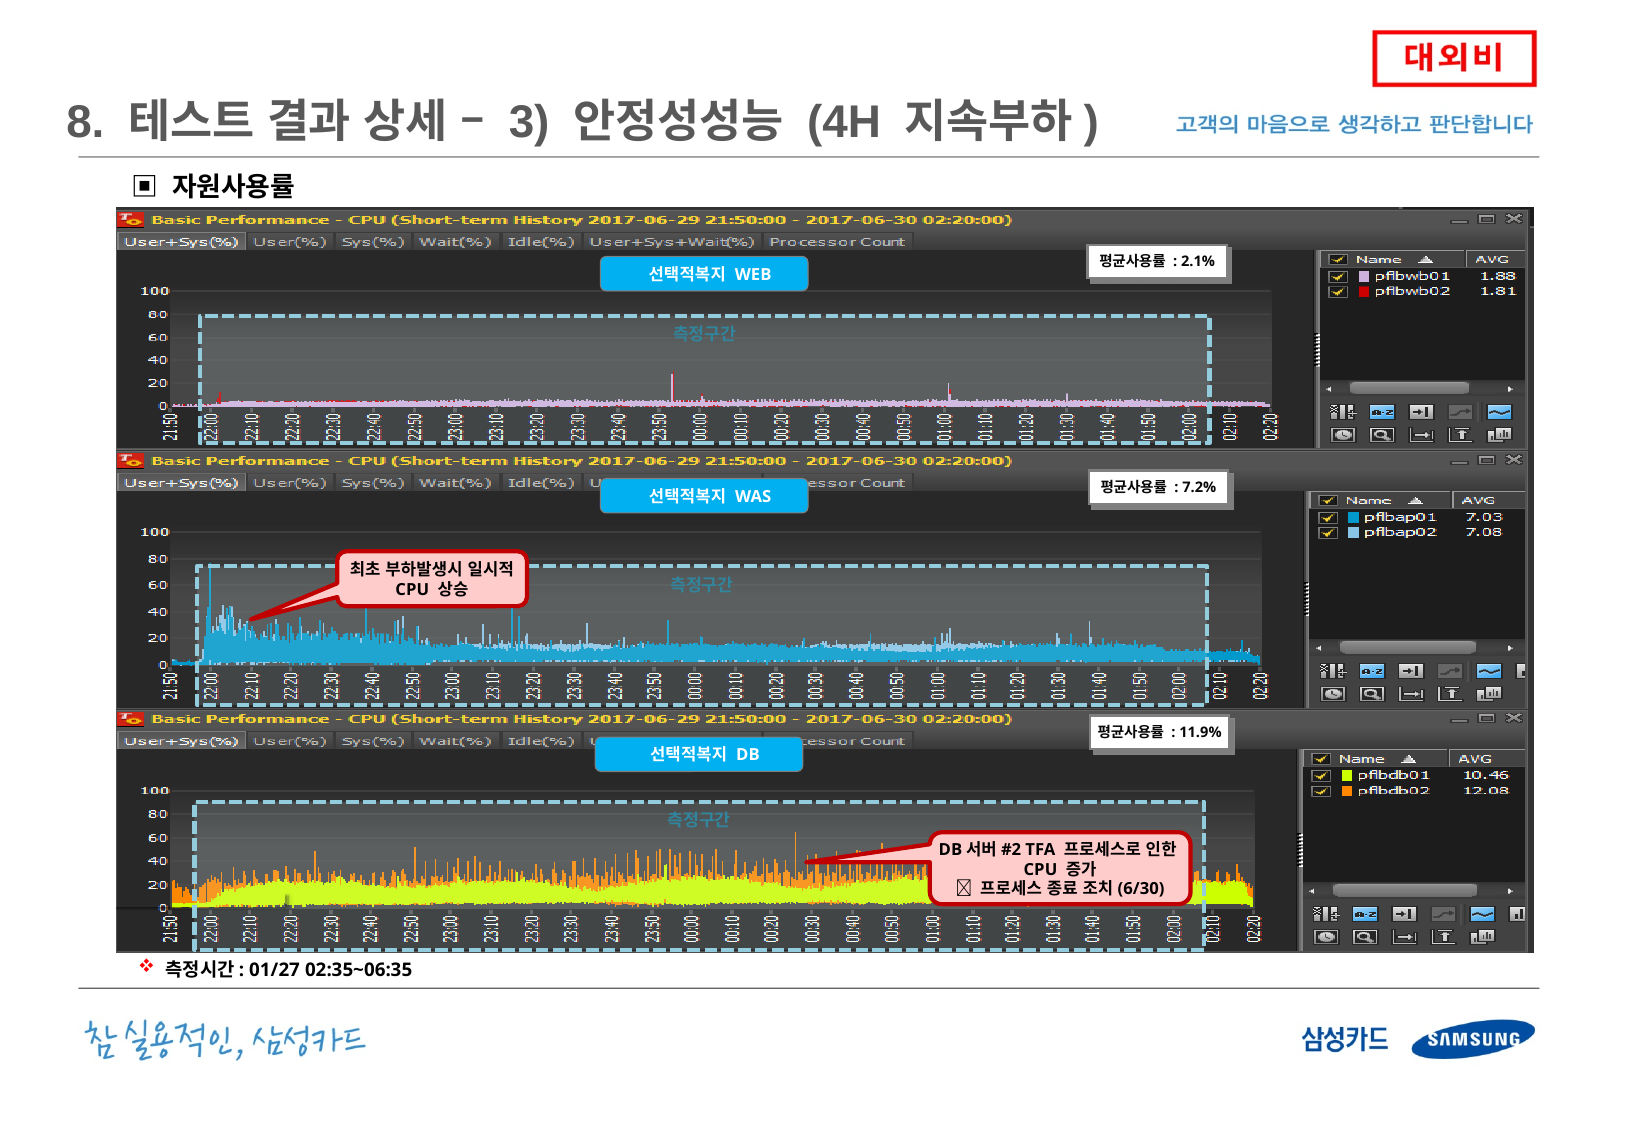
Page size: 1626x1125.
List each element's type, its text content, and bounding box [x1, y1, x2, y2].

text_box 8. 테스트 결과 상세 – 3) 안정성성능 (4H 지속부하) [51, 83, 1154, 152]
picture [0, 0, 1625, 1125]
text_box ▣ 자원사용률 [116, 158, 1426, 207]
text_box 측정시간: 01/27 02:35~06:35 [135, 961, 479, 987]
